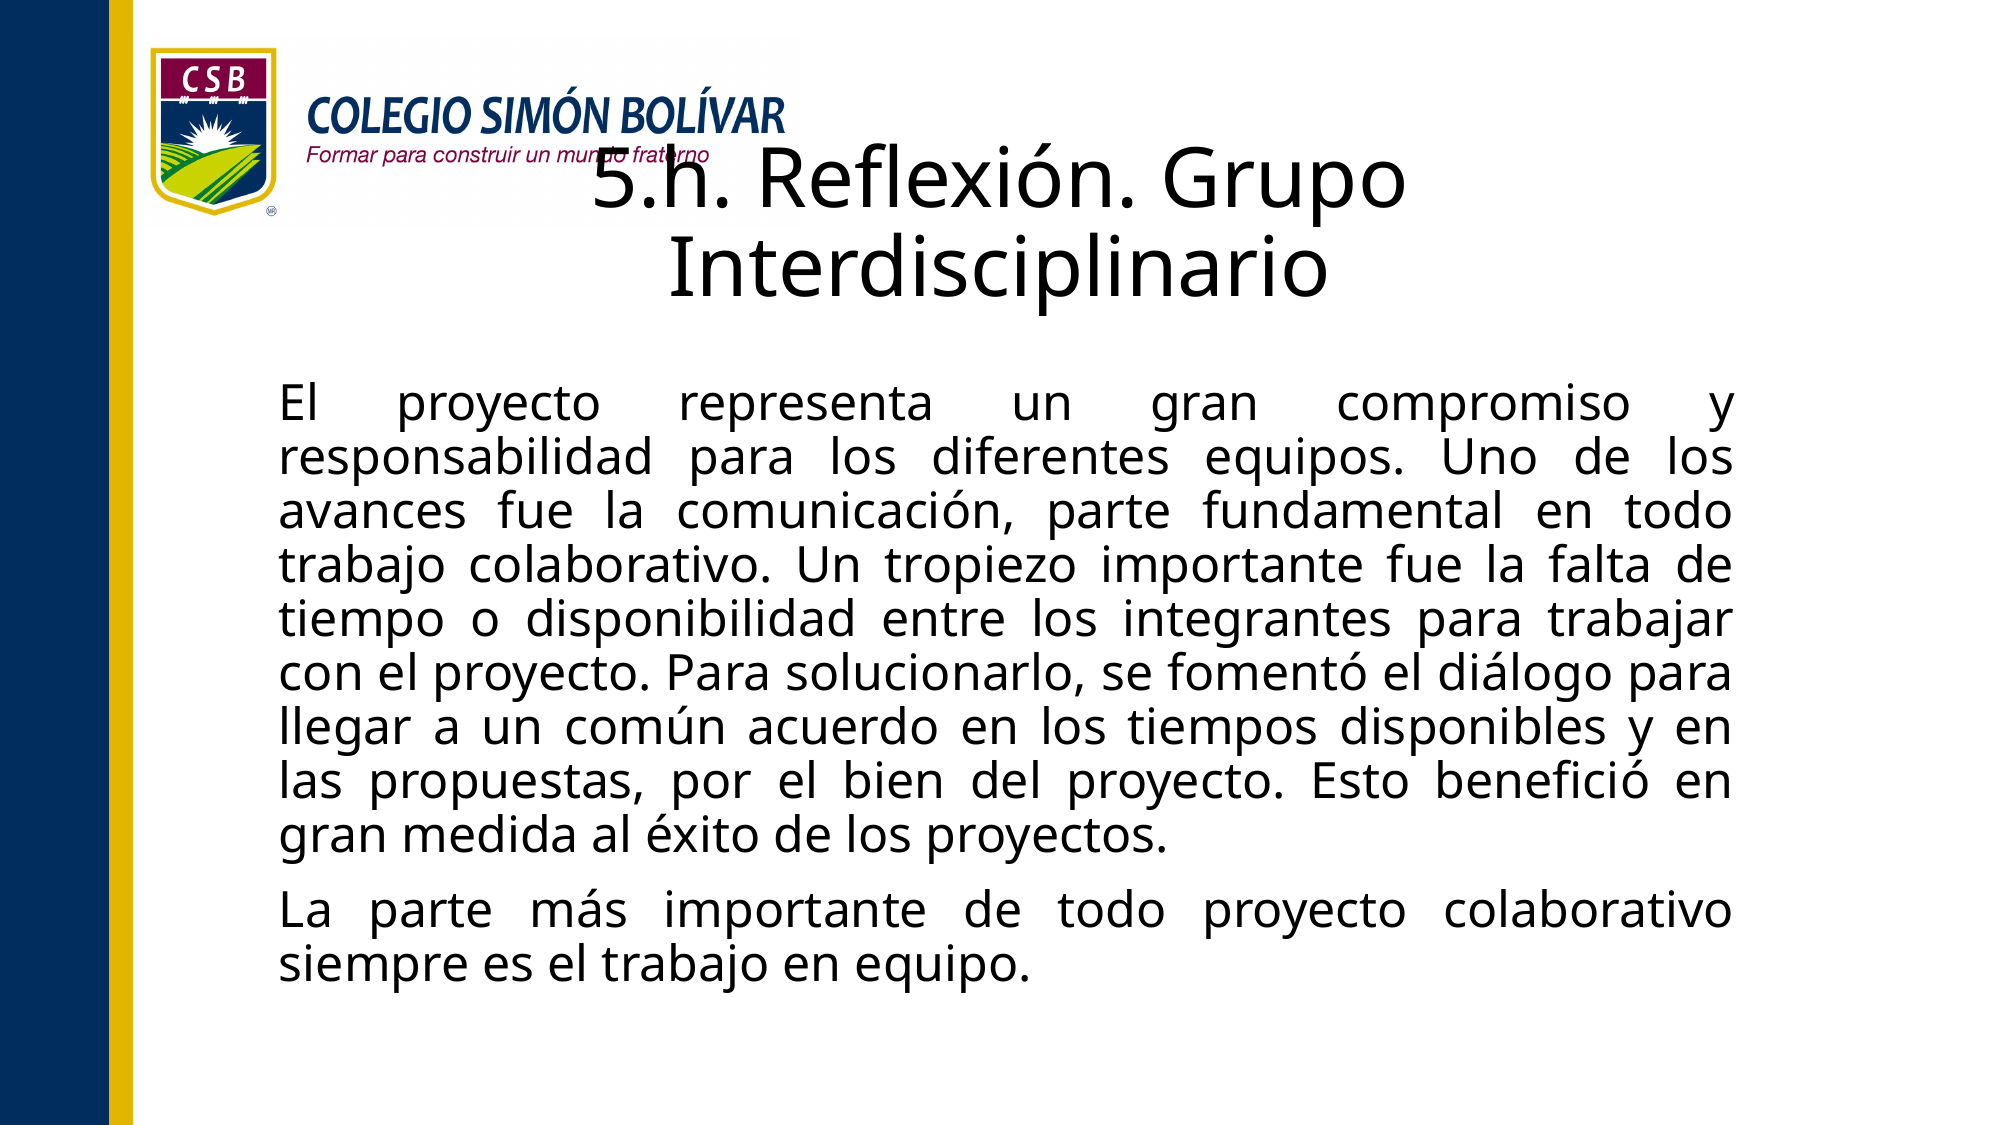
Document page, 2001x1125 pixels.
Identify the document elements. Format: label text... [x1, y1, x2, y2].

subtitle El proyecto representa un gran compromiso y responsabilidad para los diferentes equipos. Uno de los avances fue la comunicación, parte fundamental en todo trabajo colaborativo. Un tropiezo importante fue la falta de tiempo o disponibilidad entre los integrantes para trabajar con el proyecto. Para solucionarlo, se fomentó el diálogo para llegar a un común acuerdo en los tiempos disponibles y en las propuestas, por el bien del proyecto. Esto benefició en gran medida al éxito de los proyectos. La parte más importante de todo proyecto colaborativo siempre es el trabajo en equipo. [249, 362, 1750, 1049]
picture [133, 35, 802, 229]
title 5.h. Reflexión. Grupo Interdisciplinario [249, 197, 1750, 330]
